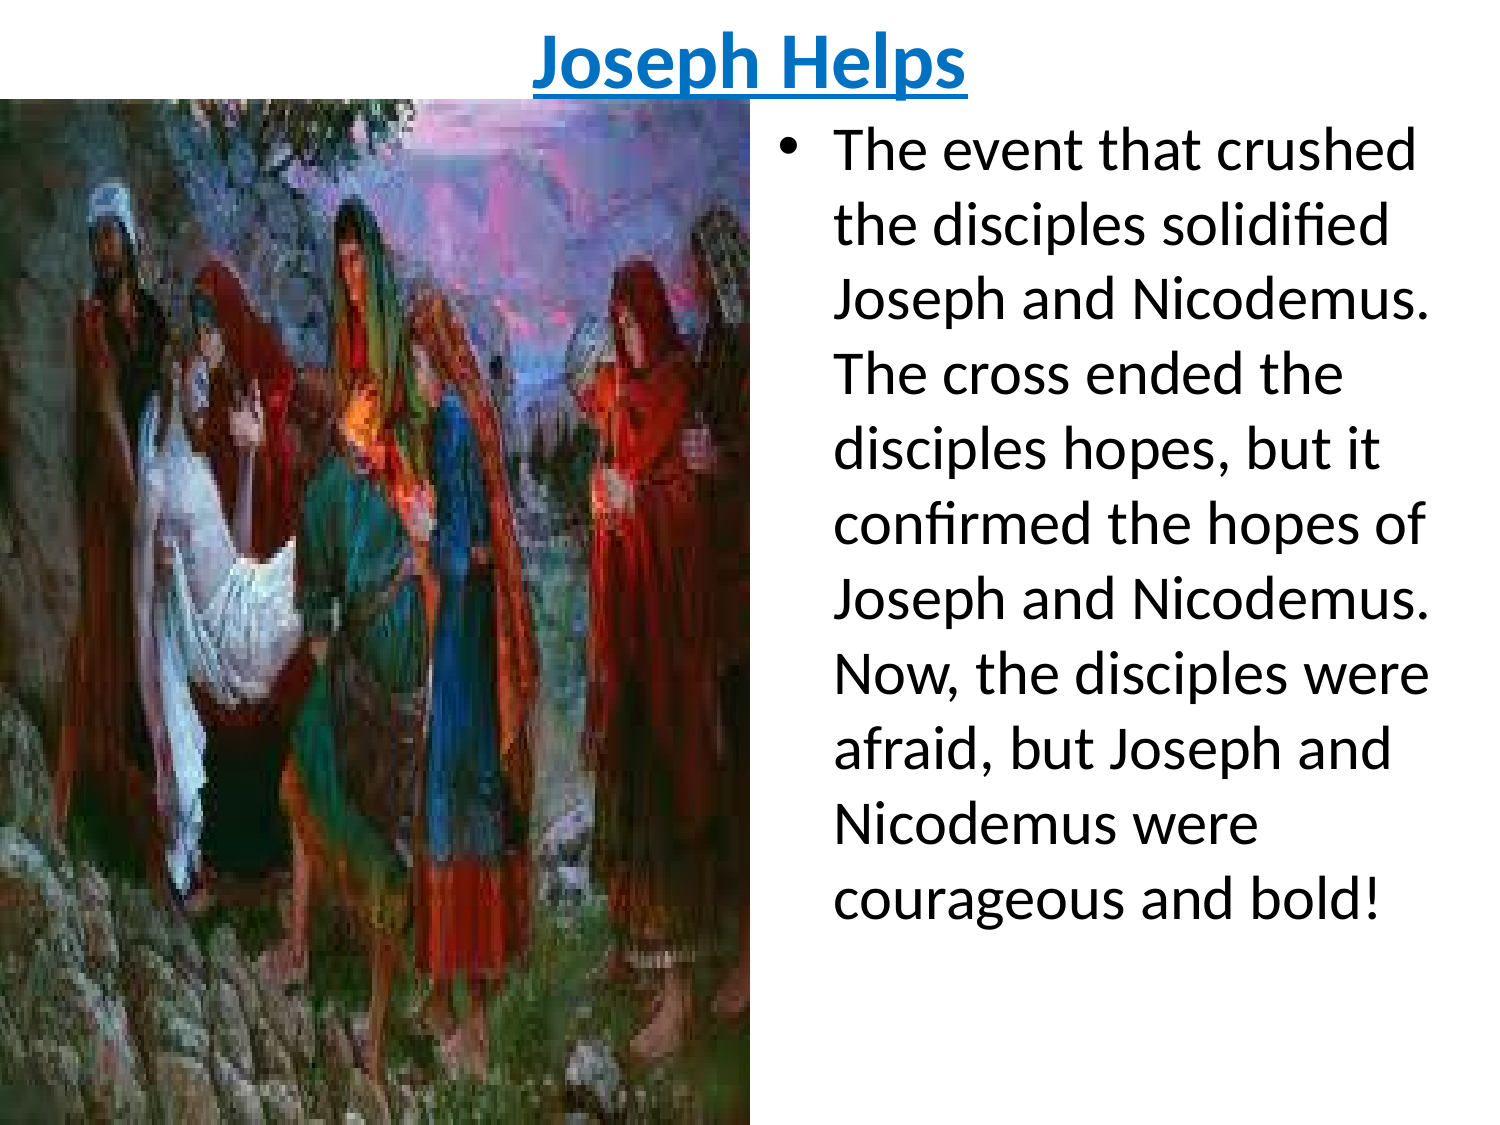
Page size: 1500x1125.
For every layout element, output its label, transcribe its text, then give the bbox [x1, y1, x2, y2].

title Joseph Helps [75, 0, 1425, 113]
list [0, 99, 751, 1125]
list The event that crushed the disciples solidified Joseph and Nicodemus. The cross ended the disciples hopes, but it confirmed the hopes of Joseph and Nicodemus. Now, the disciples were afraid, but Joseph and Nicodemus were courageous and bold! [762, 99, 1500, 1125]
